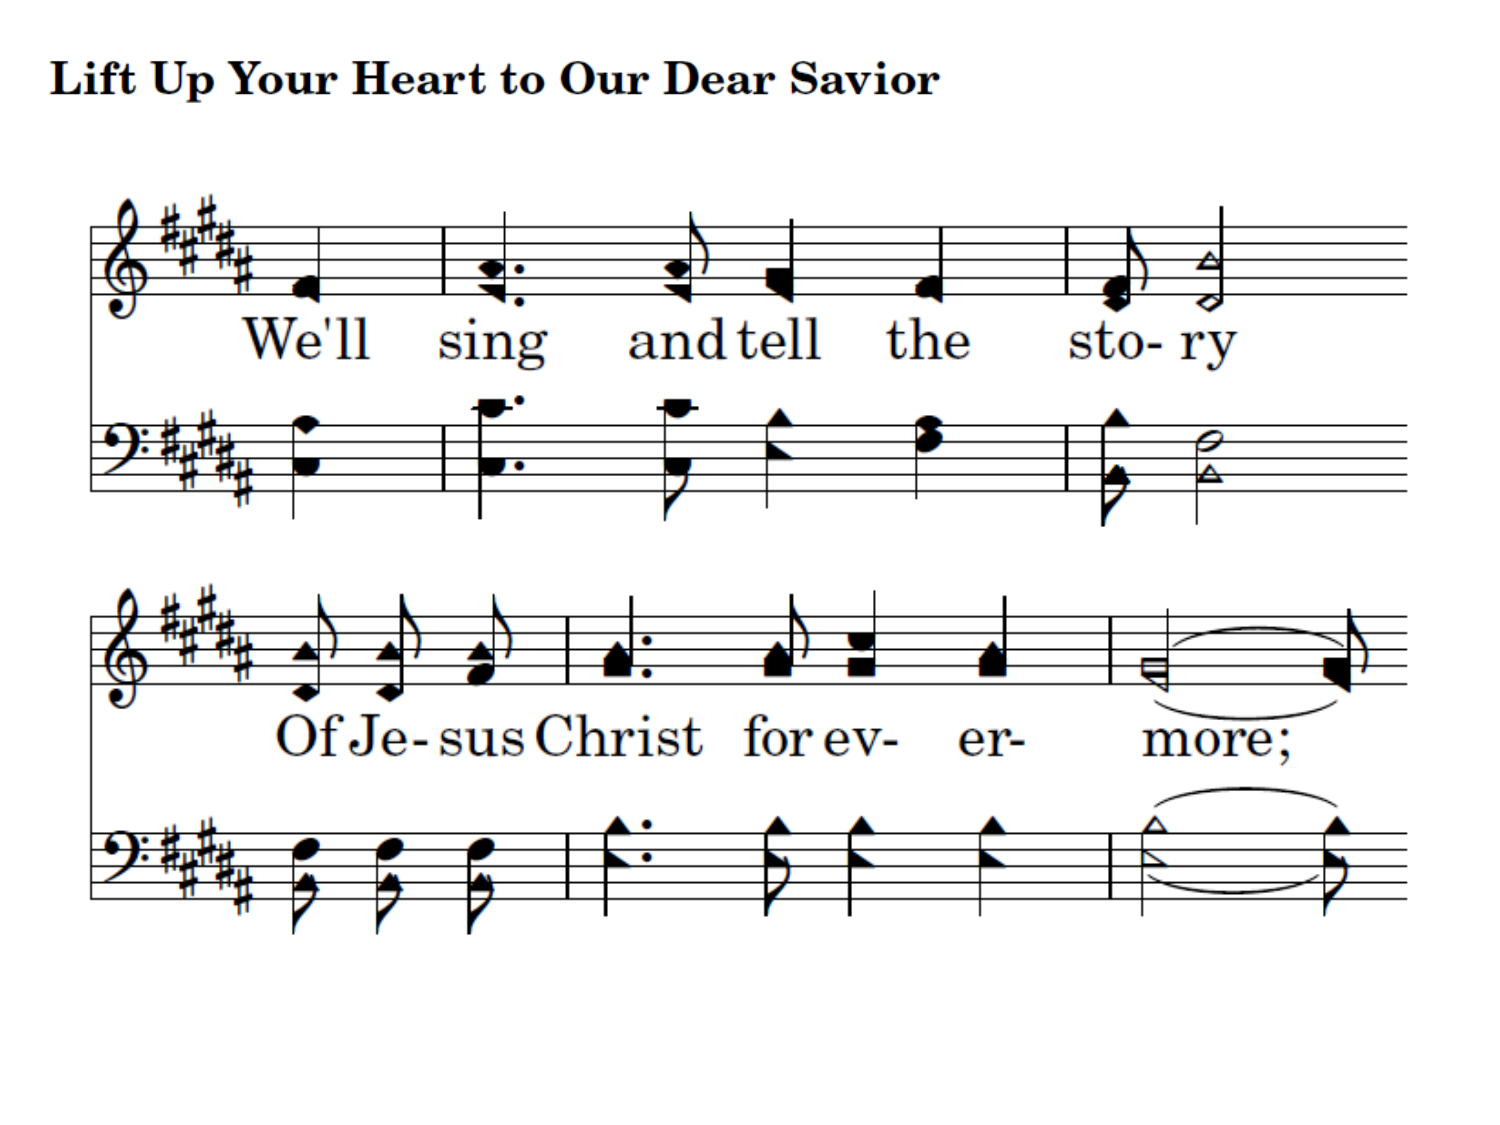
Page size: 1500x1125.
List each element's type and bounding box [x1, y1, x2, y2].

picture [37, 37, 955, 113]
picture [76, 180, 1424, 944]
